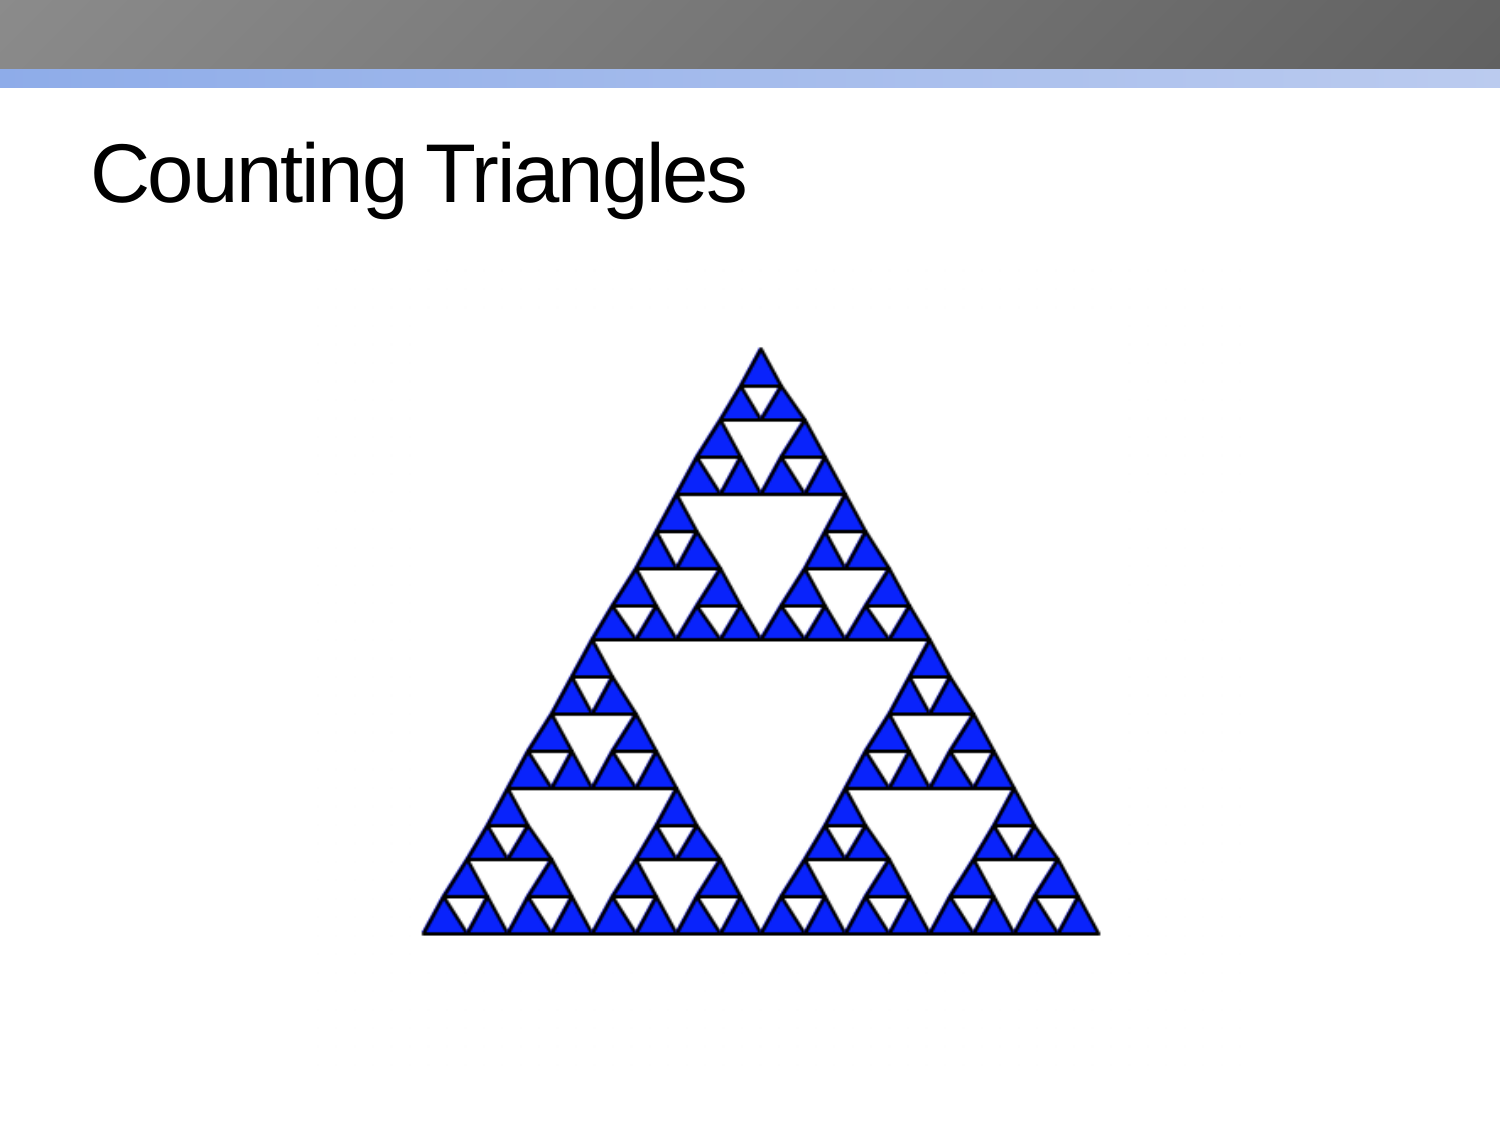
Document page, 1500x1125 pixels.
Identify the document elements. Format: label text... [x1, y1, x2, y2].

picture [299, 262, 1251, 1075]
title Counting Triangles [75, 87, 1425, 250]
